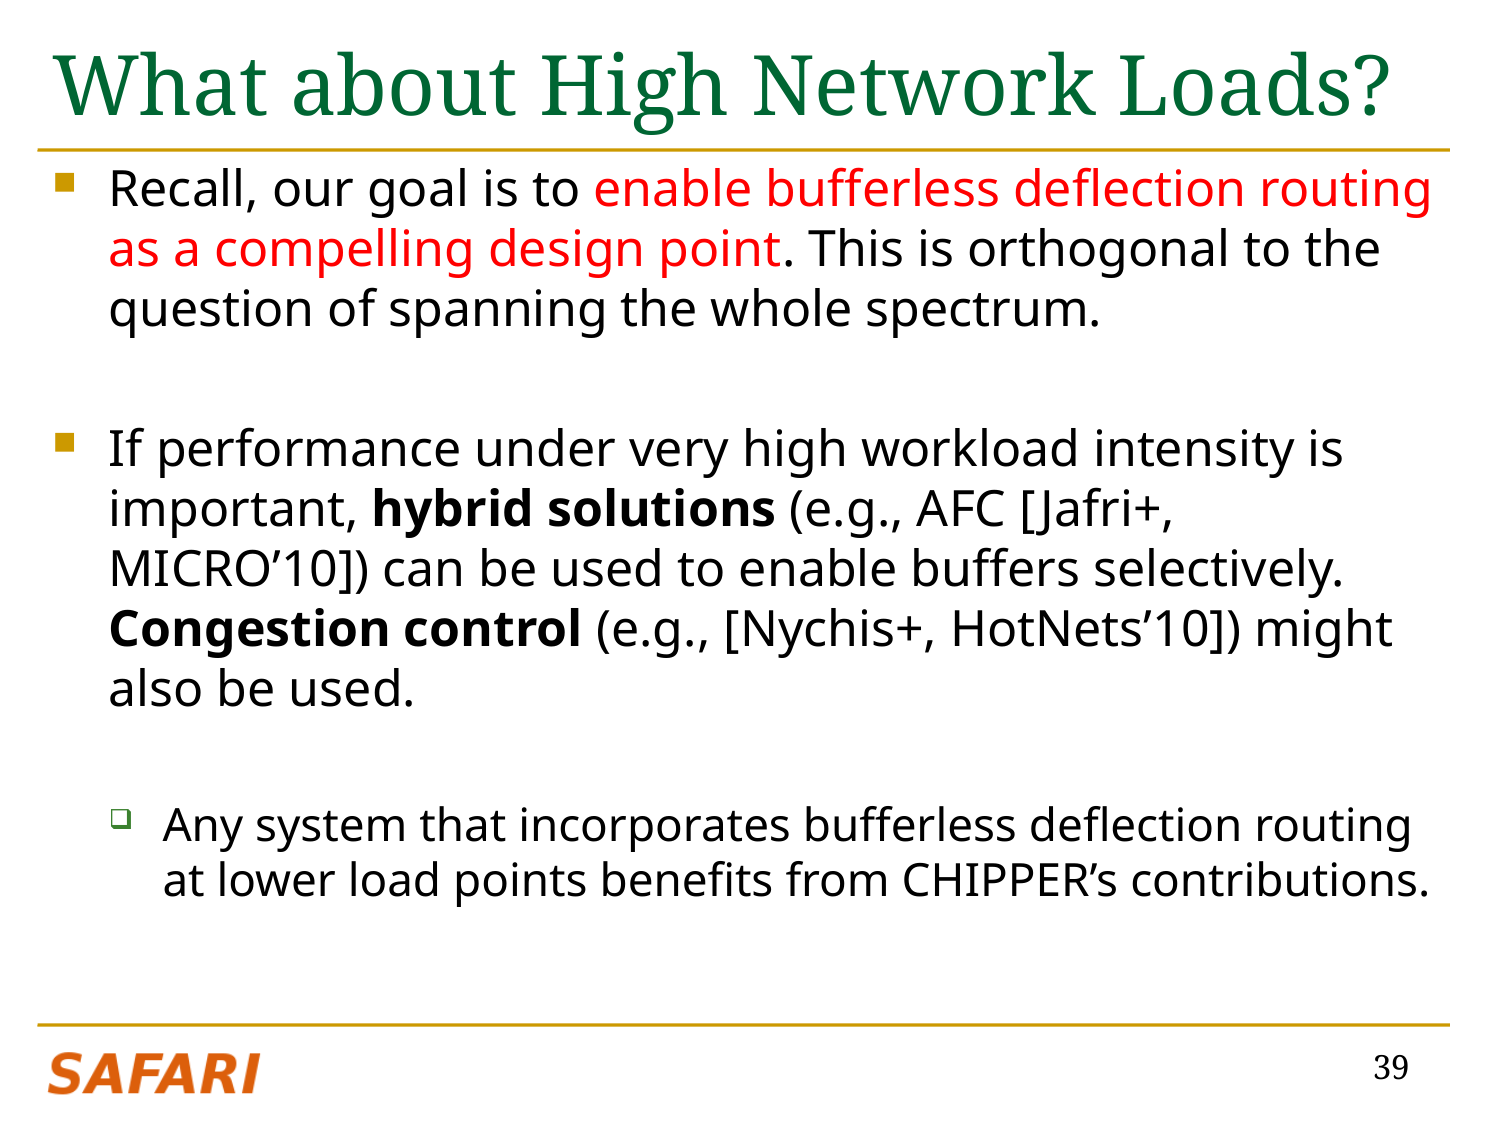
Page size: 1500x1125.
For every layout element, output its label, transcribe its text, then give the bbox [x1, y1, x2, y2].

slide_number 39 [1074, 1023, 1426, 1100]
picture [46, 1042, 268, 1107]
title What about High Network Loads? [37, 24, 1451, 148]
list Recall, our goal is to enable bufferless deflection routing as a compelling design point. This is orthogonal to the question of spanning the whole spectrum. If performance under very high workload intensity is important, hybrid solutions (e.g., AFC [Jafri+, MICRO’10]) can be used to enable buffers selectively. Congestion control (e.g., [Nychis+, HotNets’10]) might also be used. Any system that incorporates bufferless deflection routing at lower load points benefits from CHIPPER’s contributions. [37, 148, 1451, 1026]
